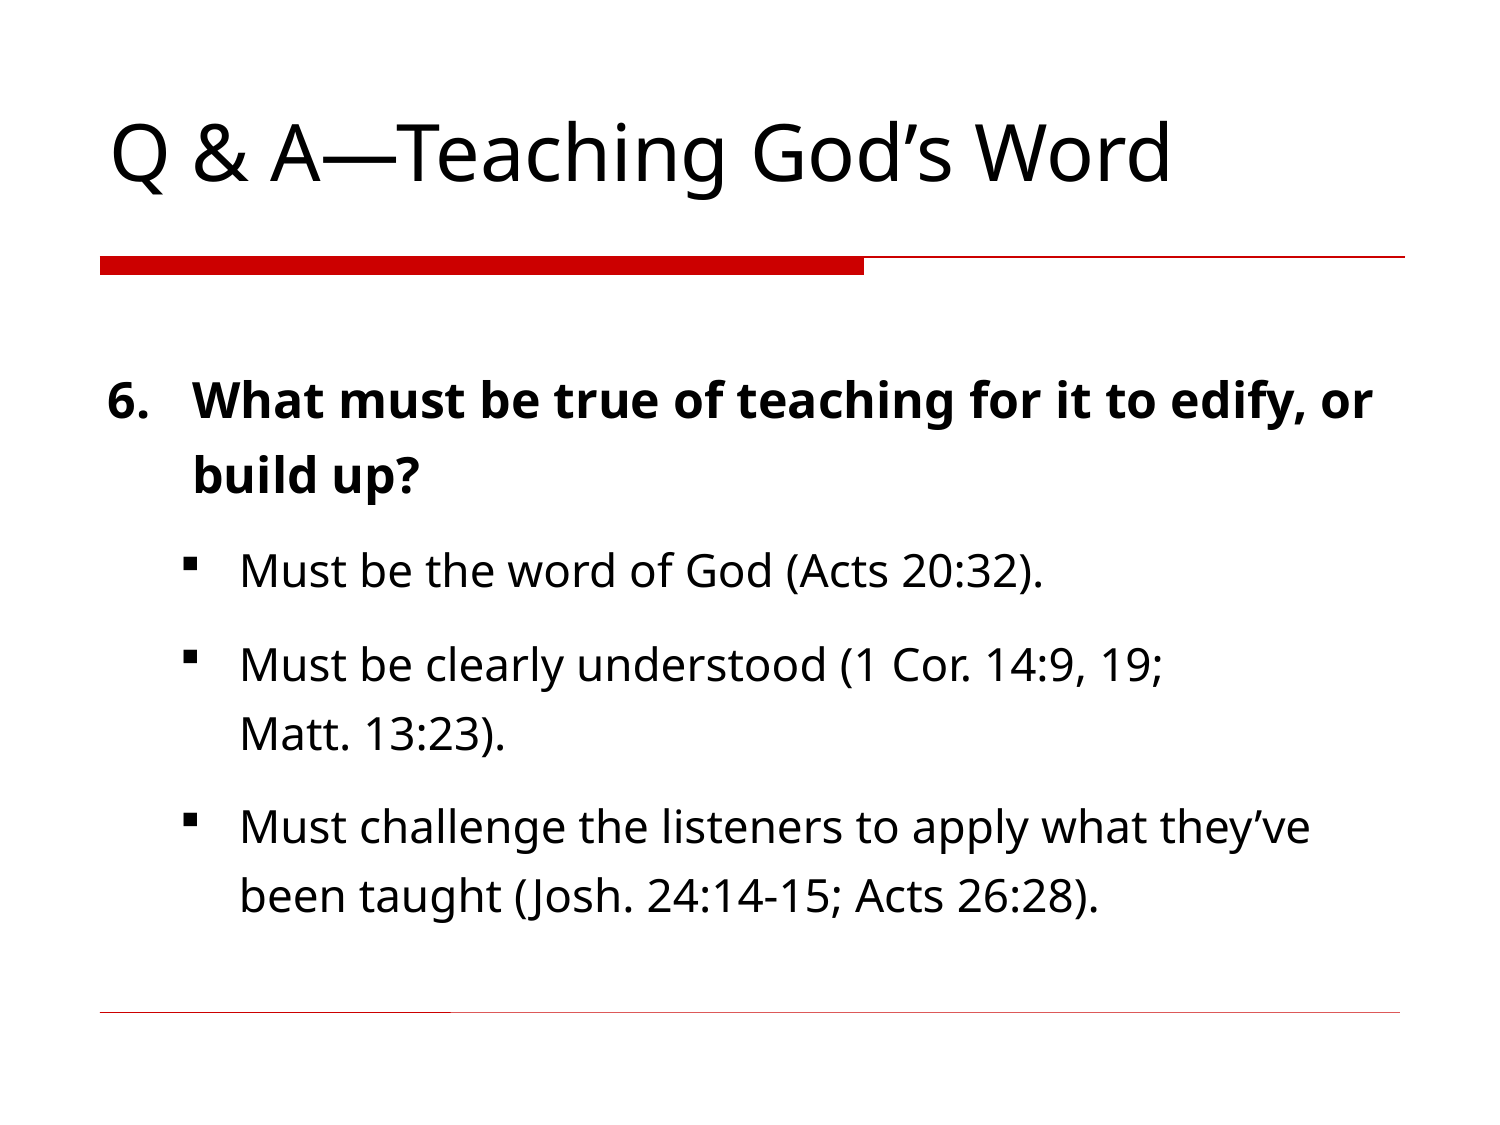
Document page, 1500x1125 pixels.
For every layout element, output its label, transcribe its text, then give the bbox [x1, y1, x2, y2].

title Q & A—Teaching God’s Word [93, 49, 1407, 250]
list What must be true of teaching for it to edify, or build up? Must be the word of God (Acts 20:32). Must be clearly understood (1 Cor. 14:9, 19; Matt. 13:23). Must challenge the listeners to apply what they’ve been taught (Josh. 24:14-15; Acts 26:28). [92, 287, 1406, 988]
